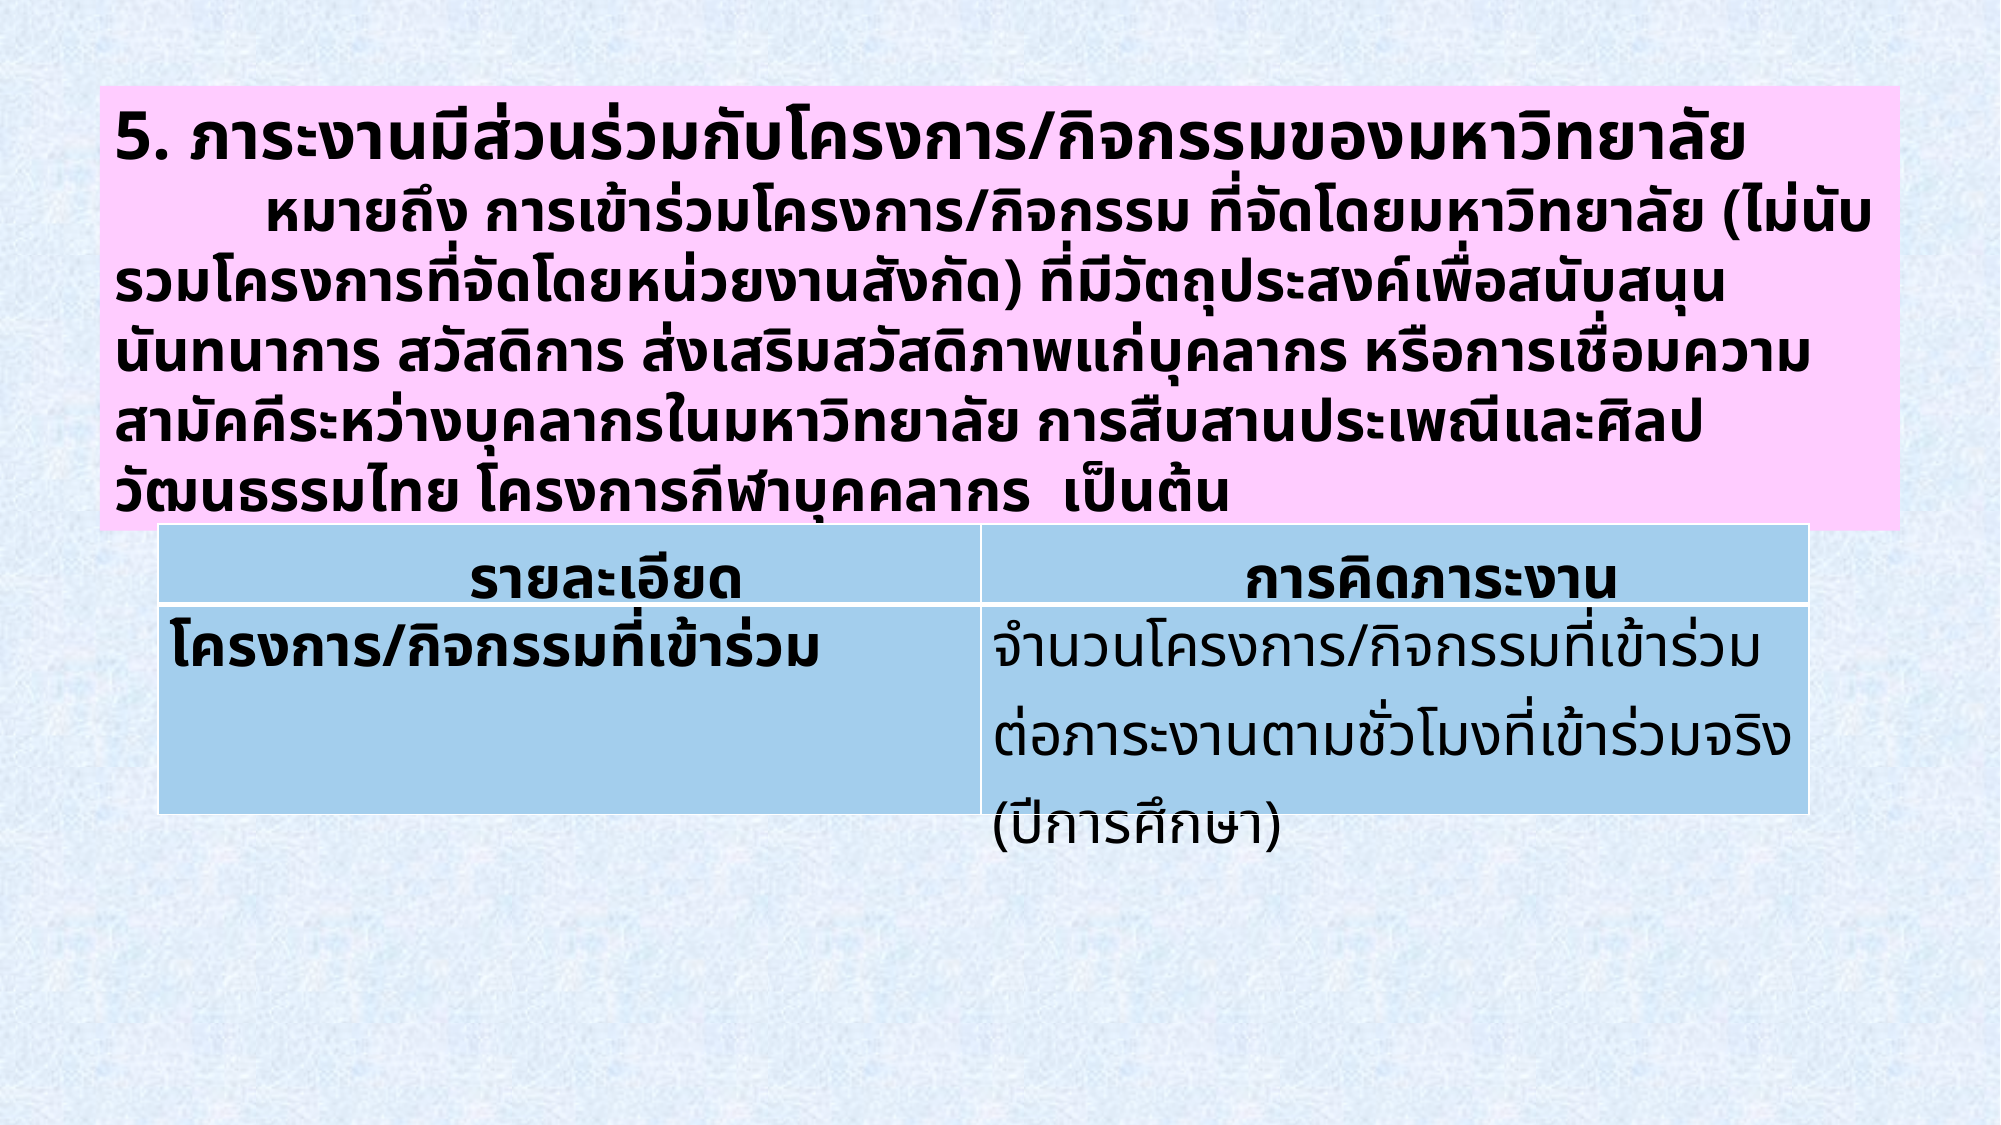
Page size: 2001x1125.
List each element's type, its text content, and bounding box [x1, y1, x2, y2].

table_header การคิดภาระงาน [982, 525, 1808, 602]
table_cell โครงการ/กิจกรรมที่เข้าร่วม [159, 607, 980, 814]
table_header รายละเอียด [159, 525, 980, 602]
table_cell จำนวนโครงการ/กิจกรรมที่เข้าร่วมต่อภาระงานตามชั่วโมงที่เข้าร่วมจริง (ปีการศึกษา) [982, 607, 1808, 814]
text_box 5. ภาระงานมีส่วนร่วมกับโครงการ/กิจกรรมของมหาวิทยาลัย หมายถึง การเข้าร่วมโครงการ/กิจกรรม ที่จัดโดยมหาวิทยาลัย (ไม่นับรวมโครงการที่จัดโดยหน่วยงานสังกัด) ที่มีวัตถุประสงค์เพื่อสนับสนุนนันทนาการ สวัสดิการ ส่งเสริมสวัสดิภาพแก่บุคลากร หรือการเชื่อมความสามัคคีระหว่างบุคลากรในมหาวิทยาลัย การสืบสานประเพณีและศิลปวัฒนธรรมไทย โครงการกีฬาบุคคลากร เป็นต้น [99, 85, 1900, 531]
